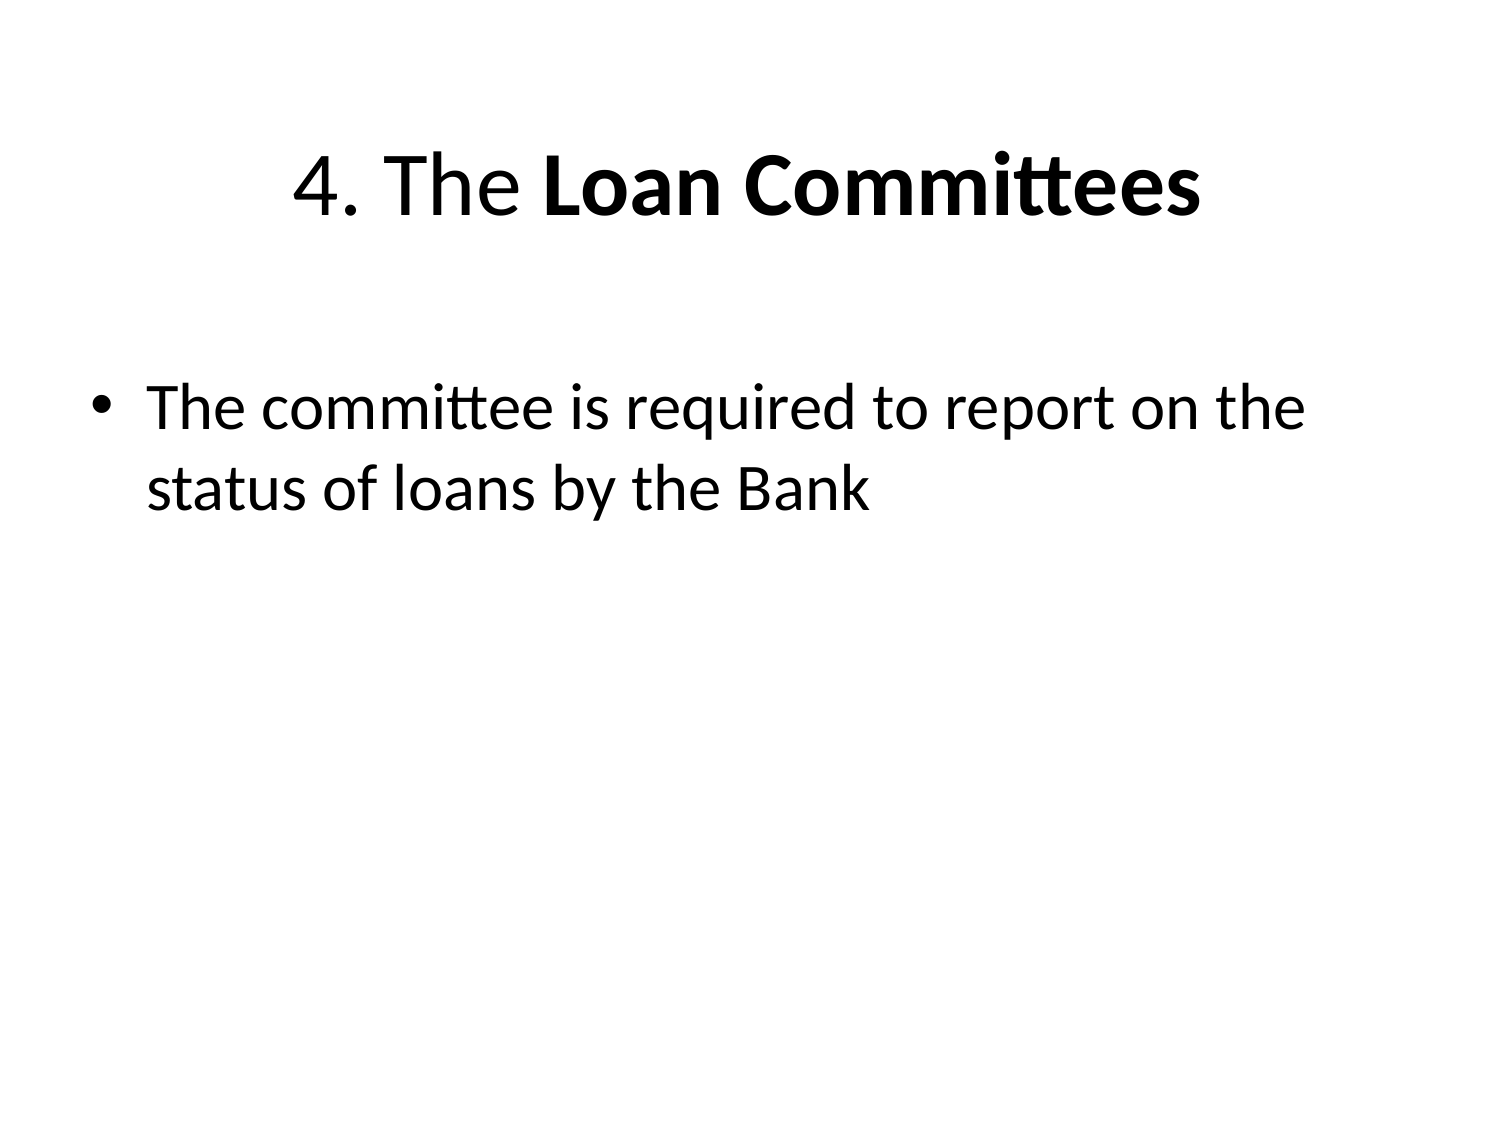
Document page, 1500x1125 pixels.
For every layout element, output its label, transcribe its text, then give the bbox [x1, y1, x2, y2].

list The committee is required to report on the status of loans by the Bank [75, 262, 1425, 1005]
title 4. The Loan Committees [72, 95, 1423, 263]
